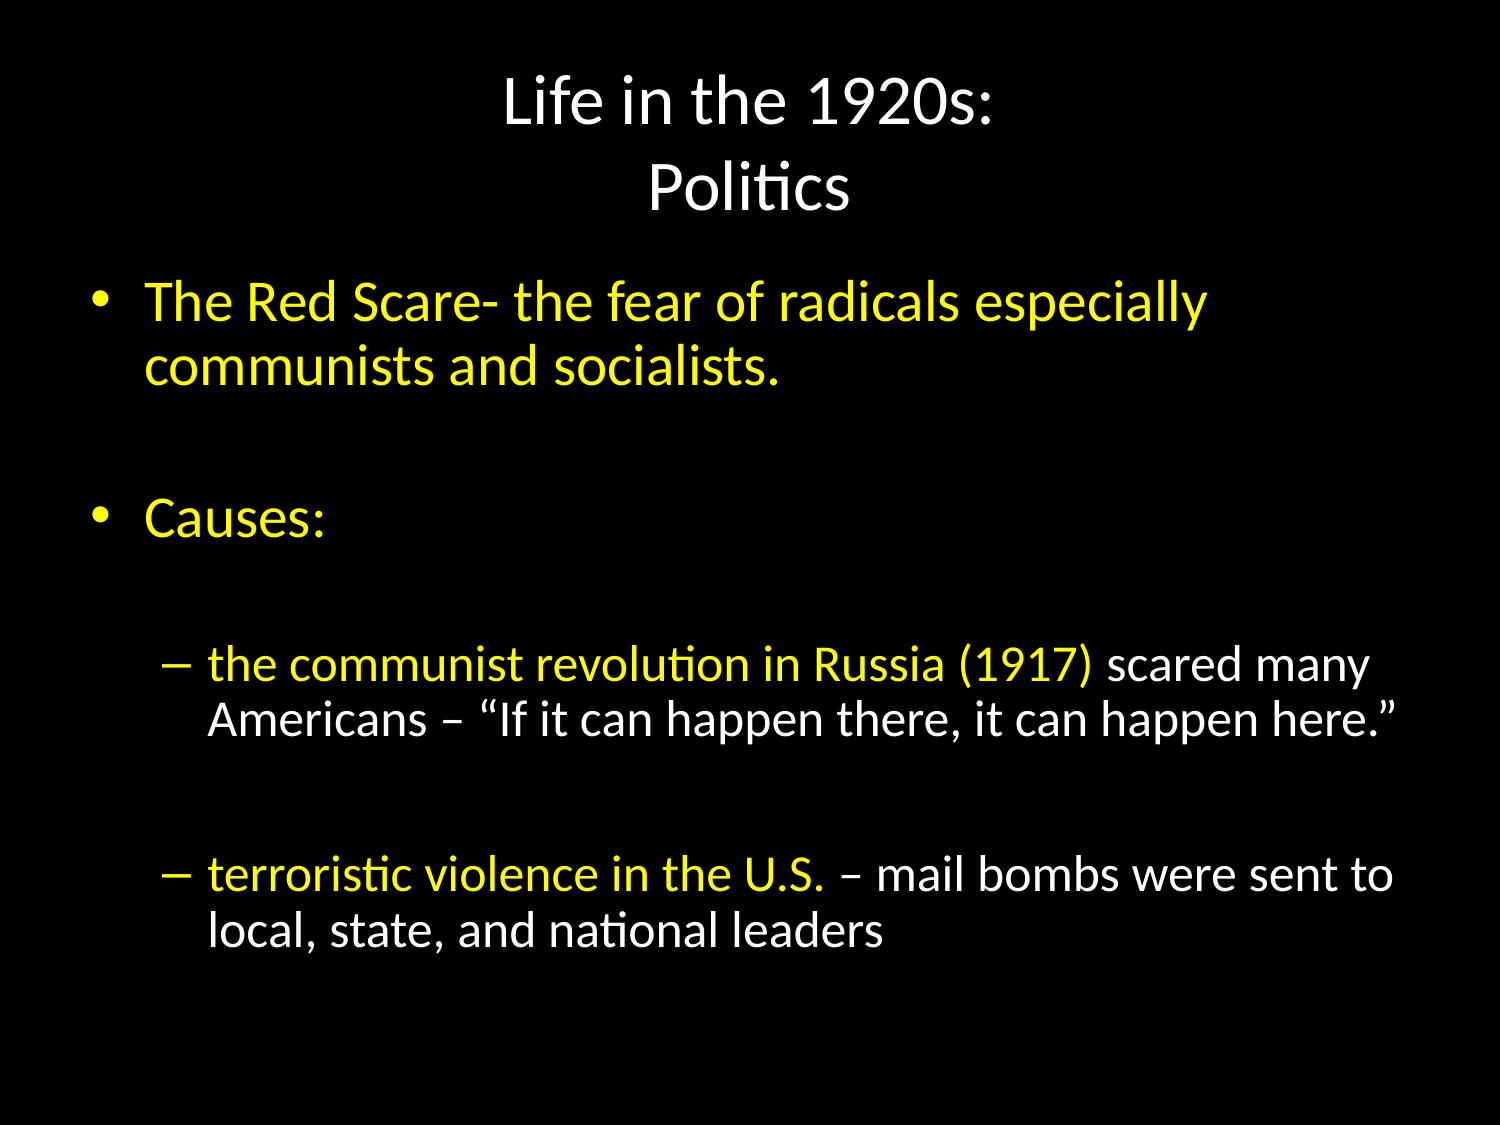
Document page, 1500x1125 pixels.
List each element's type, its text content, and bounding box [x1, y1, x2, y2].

title Life in the 1920s: Politics [75, 45, 1425, 233]
list The Red Scare- the fear of radicals especially communists and socialists. Causes: the communist revolution in Russia (1917) scared many Americans – “If it can happen there, it can happen here.” terroristic violence in the U.S. – mail bombs were sent to local, state, and national leaders [75, 262, 1425, 1005]
